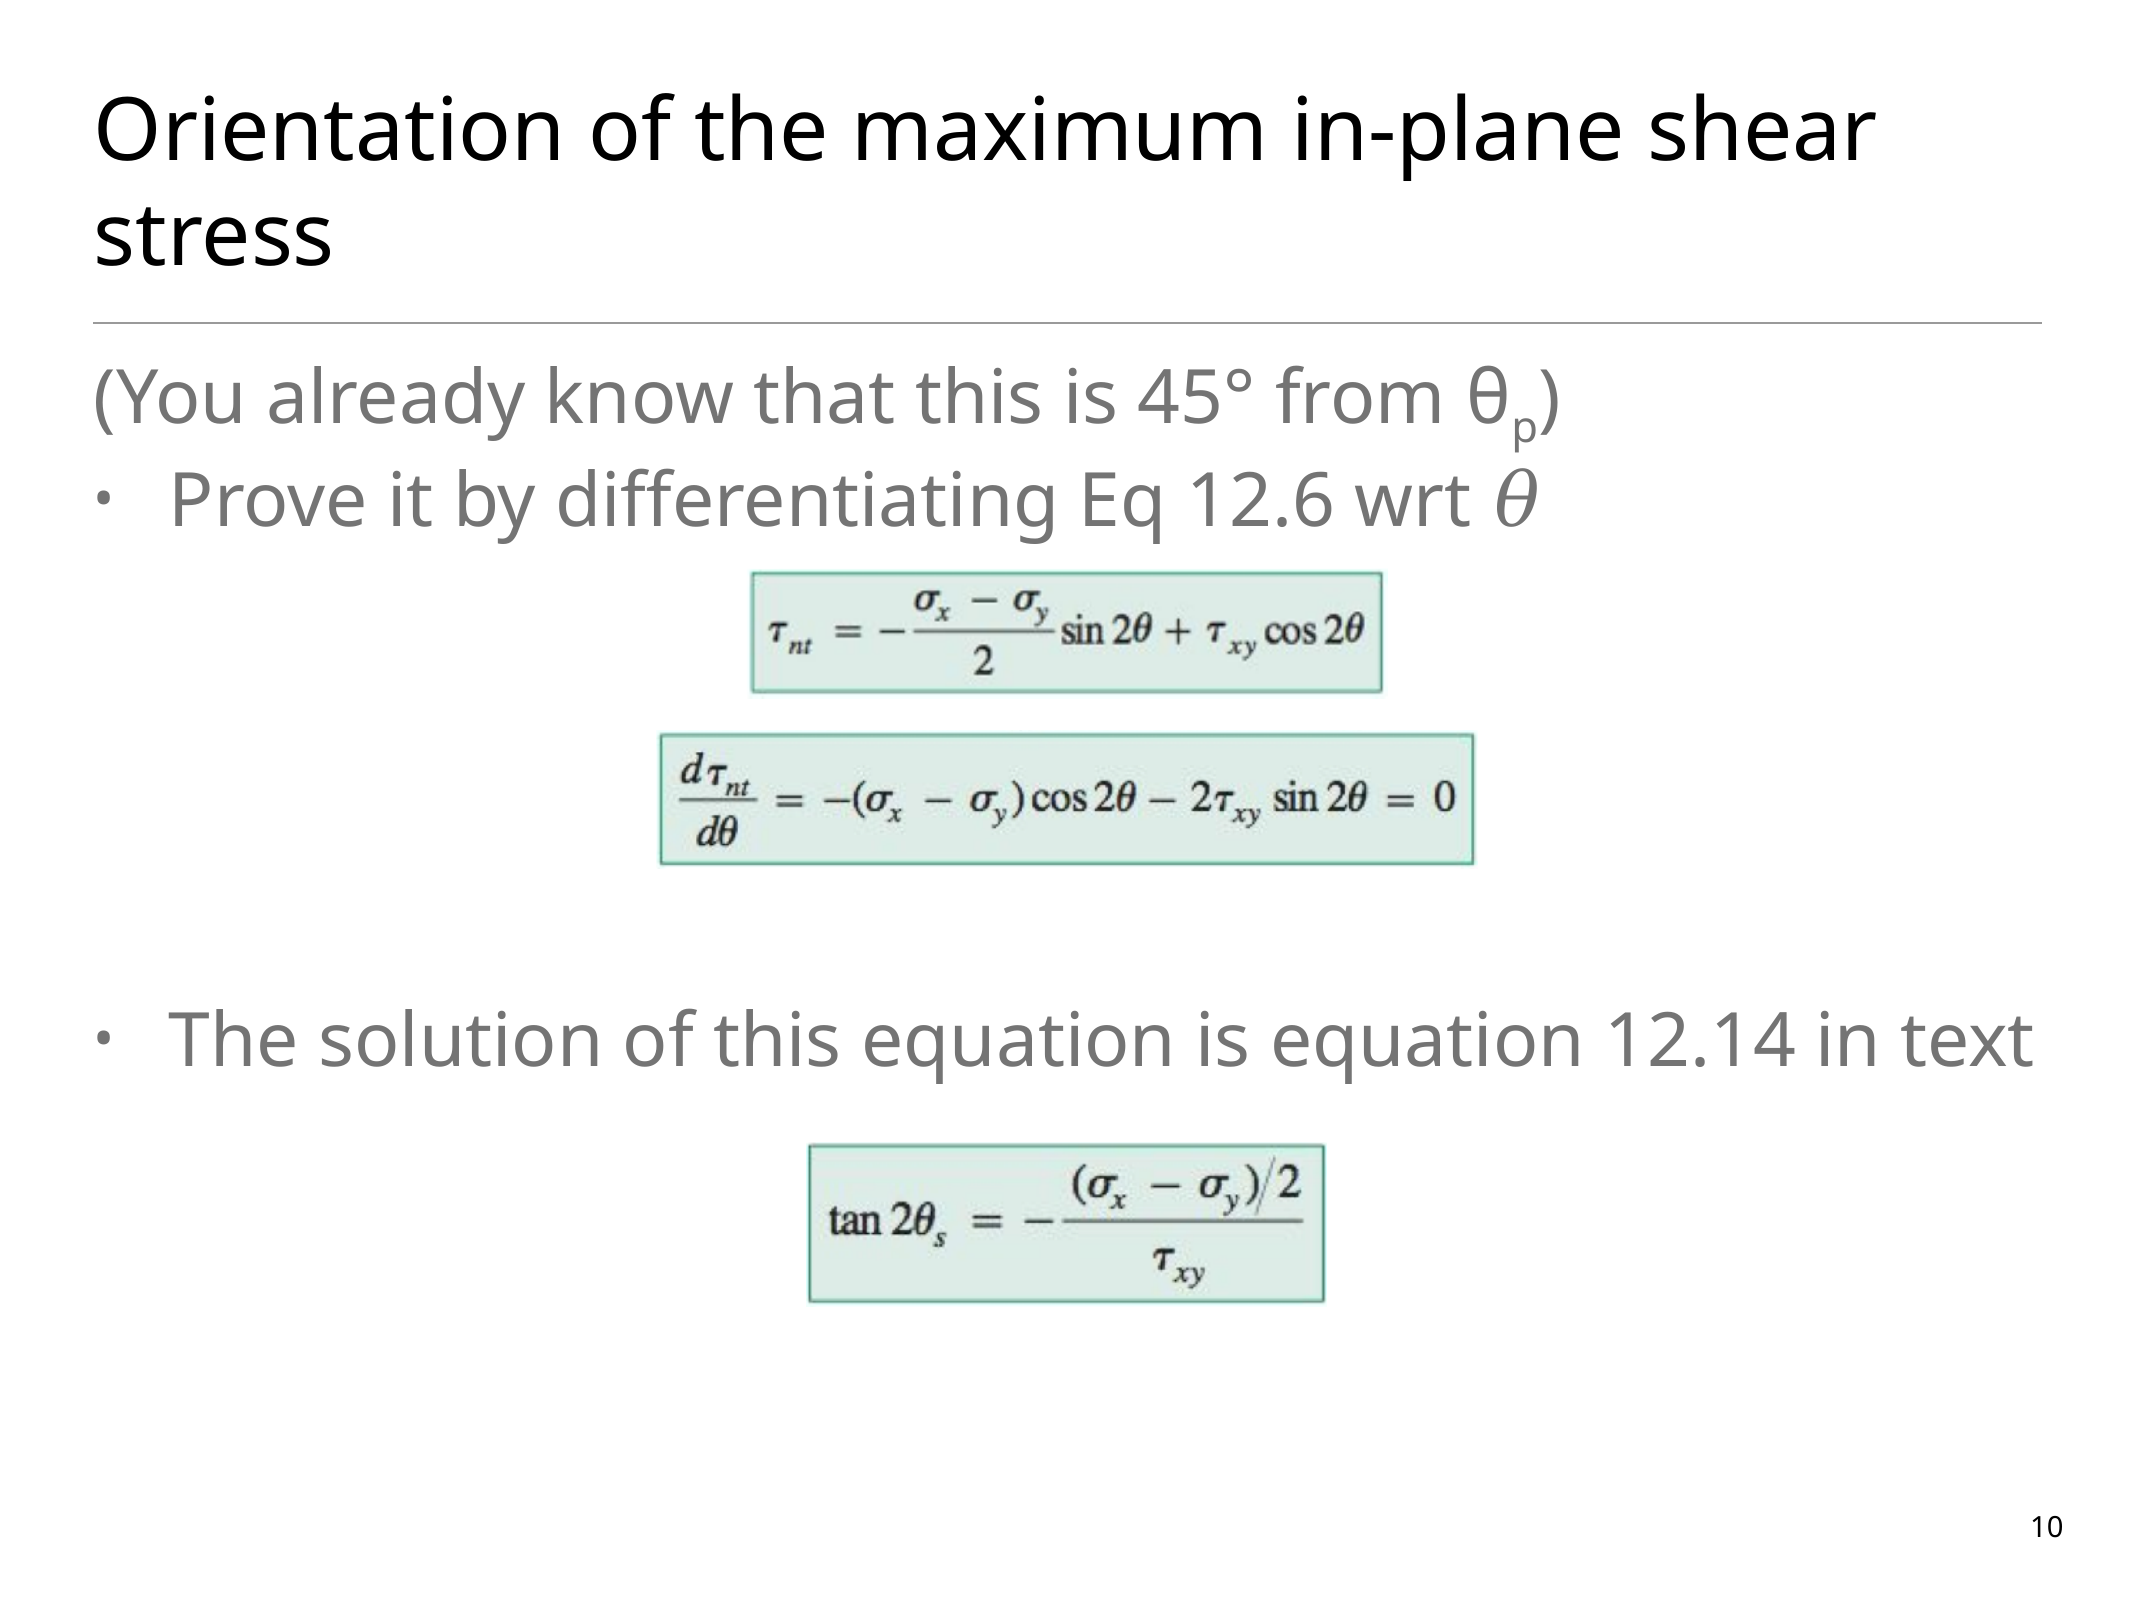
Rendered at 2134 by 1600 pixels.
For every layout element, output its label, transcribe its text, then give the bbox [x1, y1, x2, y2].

slide_number 10 [2028, 1507, 2065, 1558]
picture [655, 730, 1478, 870]
picture [745, 568, 1388, 699]
picture [806, 1142, 1327, 1308]
list (You already know that this is 45° from θp) Prove it by differentiating Eq 12.6 wrt 𝜃 The solution of this equation is equation 12.14 in text [93, 348, 2041, 1444]
title Orientation of the maximum in-plane shear stress [93, 53, 2041, 284]
